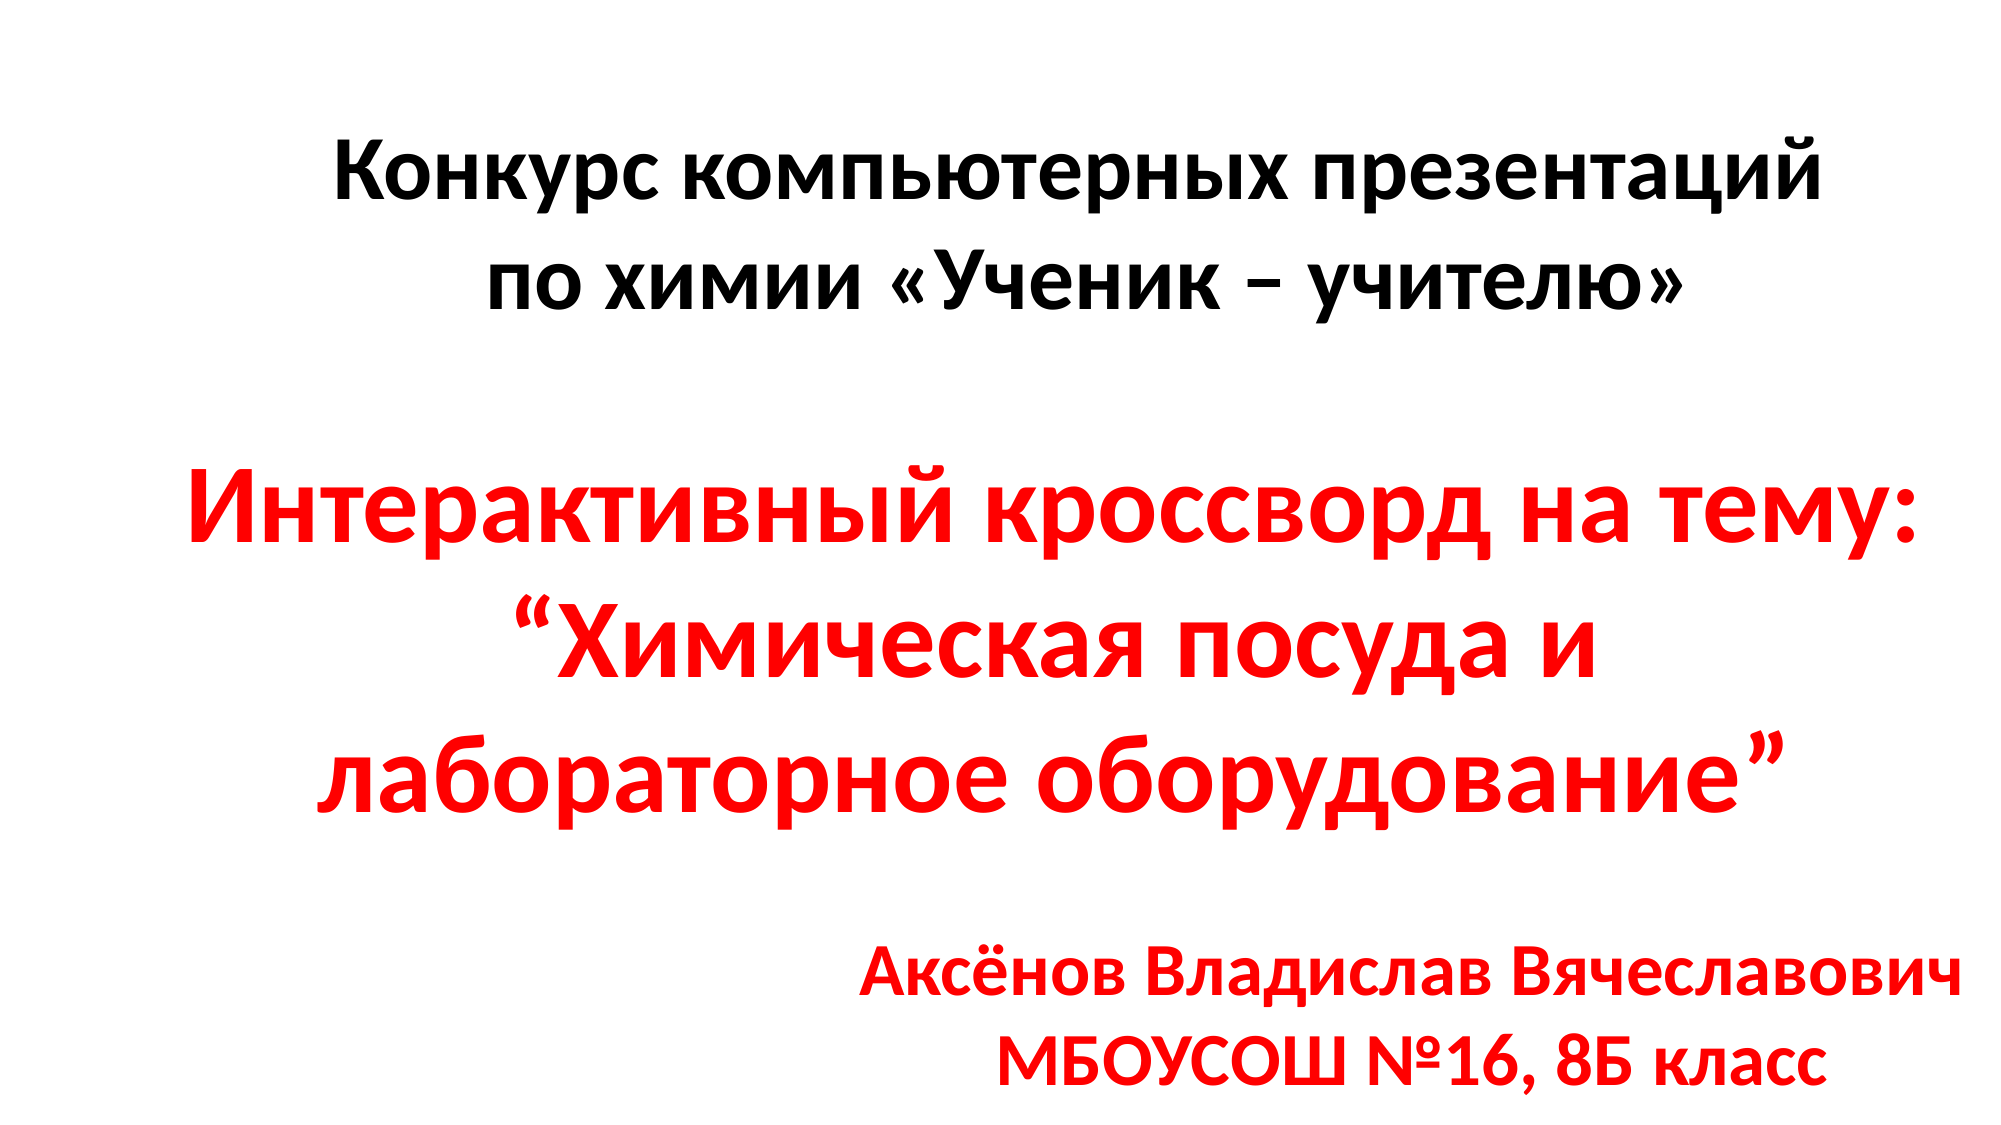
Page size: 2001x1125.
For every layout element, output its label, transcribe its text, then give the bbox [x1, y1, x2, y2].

text_box Интерактивный кроссворд на тему: “Химическая посуда и лабораторное оборудование” [170, 422, 1939, 843]
text_box Конкурс компьютерных презентаций по химии «Ученик – учителю» [234, 99, 1946, 445]
text_box Аксёнов Владислав Вячеславович МБОУСОШ №16, 8Б класс [532, 913, 2000, 1109]
